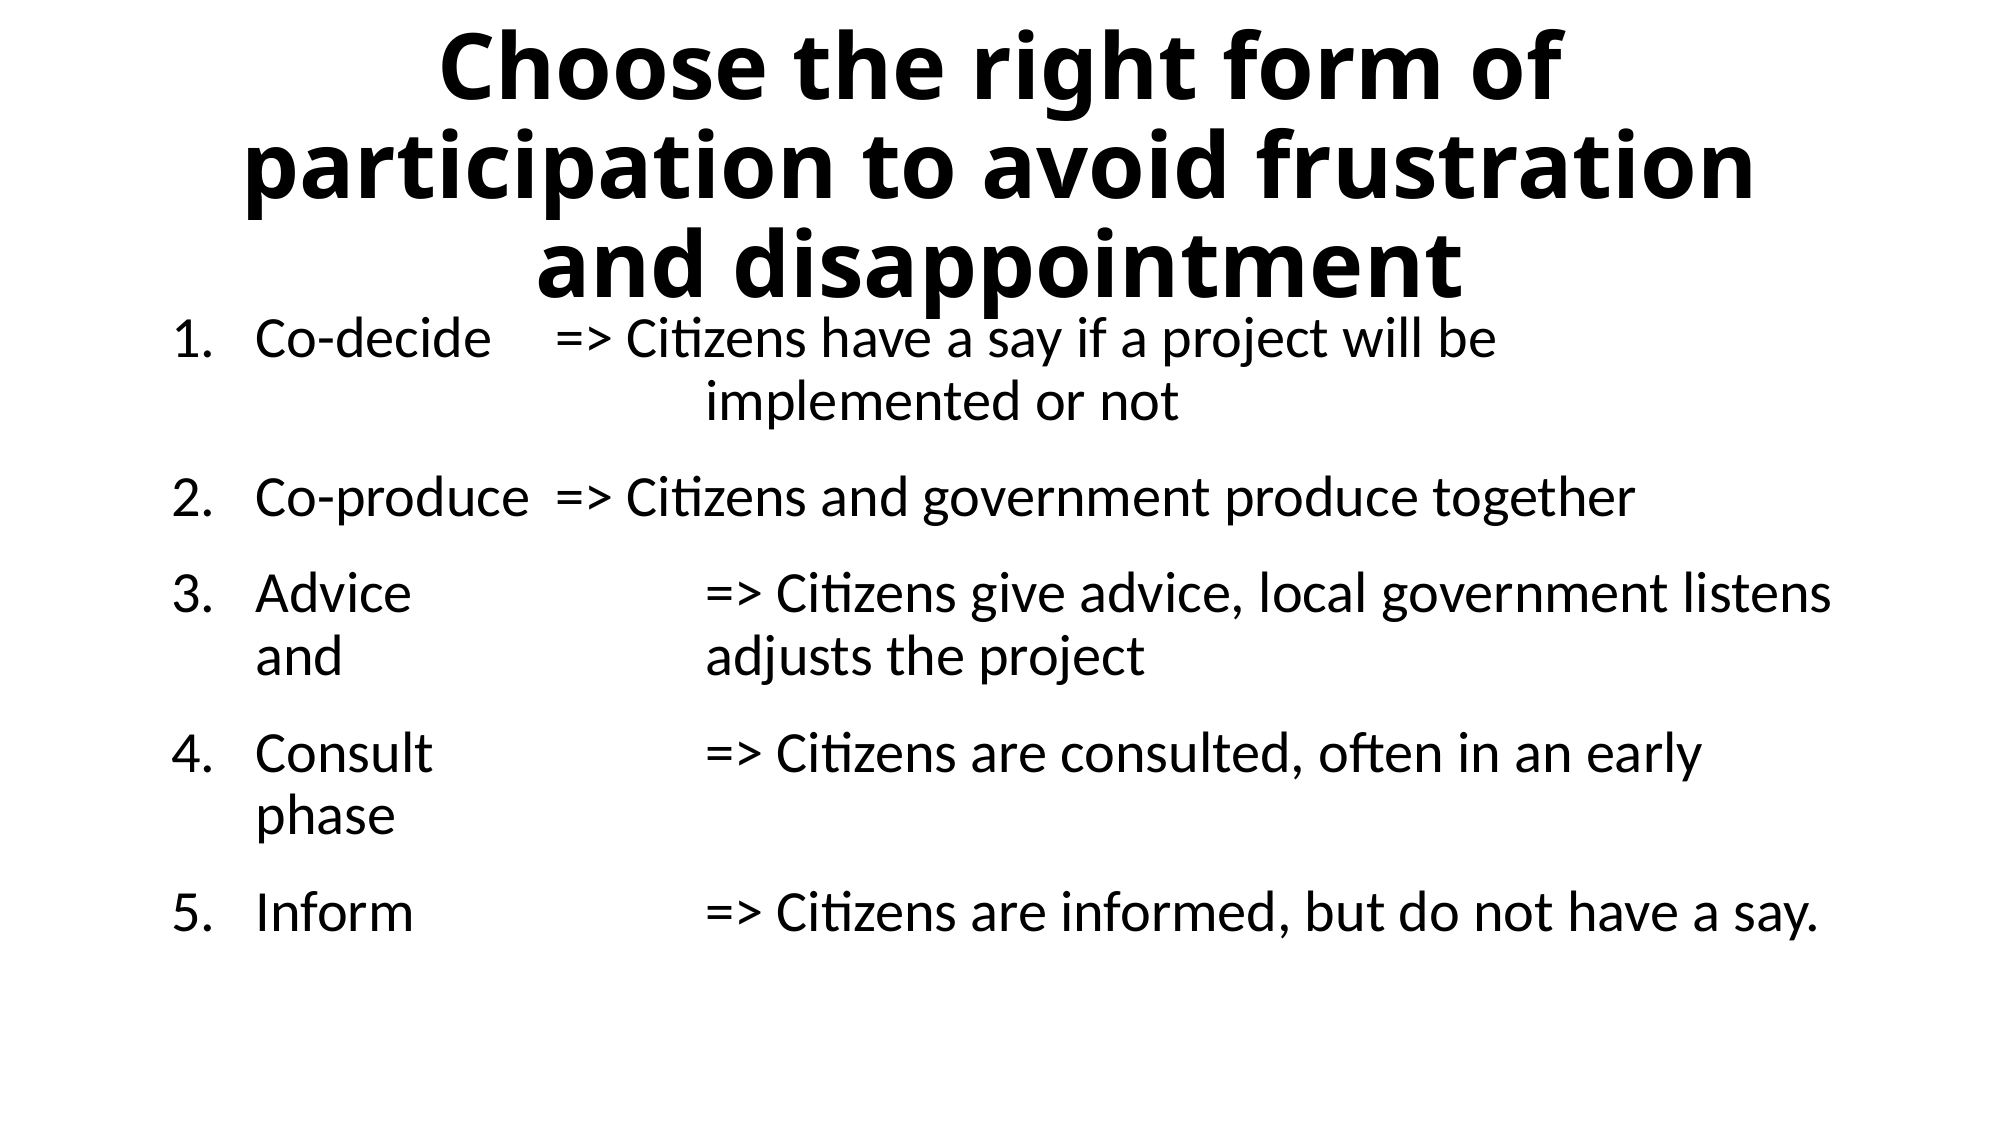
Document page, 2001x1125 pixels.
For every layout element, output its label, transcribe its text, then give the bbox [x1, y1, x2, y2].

title Choose the right form of participation to avoid frustration and disappointment [137, 59, 1863, 278]
list Co-decide => Citizens have a say if a project will be implemented or not Co-produce => Citizens and government produce together Advice => Citizens give advice, local government listens and adjusts the project Consult => Citizens are consulted, often in an early phase Inform => Citizens are informed, but do not have a say. [137, 299, 1863, 1014]
